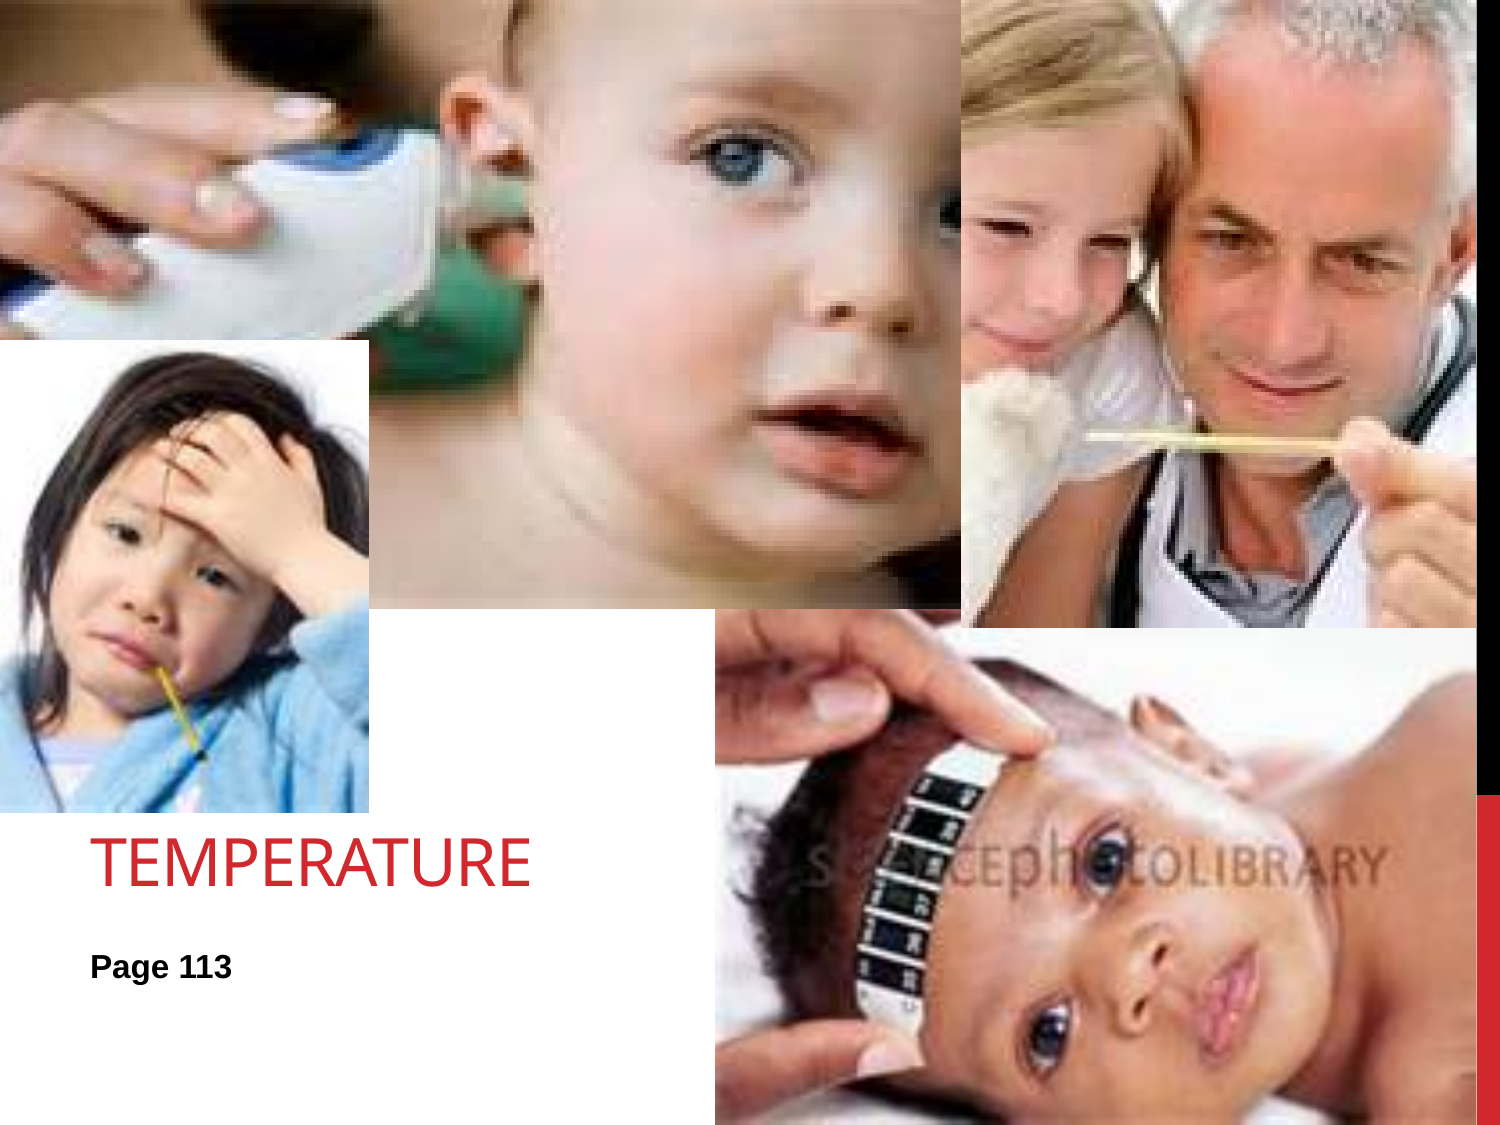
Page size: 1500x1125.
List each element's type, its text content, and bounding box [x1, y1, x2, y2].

picture [0, 0, 1477, 1125]
list Page 113 [75, 938, 713, 1013]
title temperature [75, 812, 713, 938]
